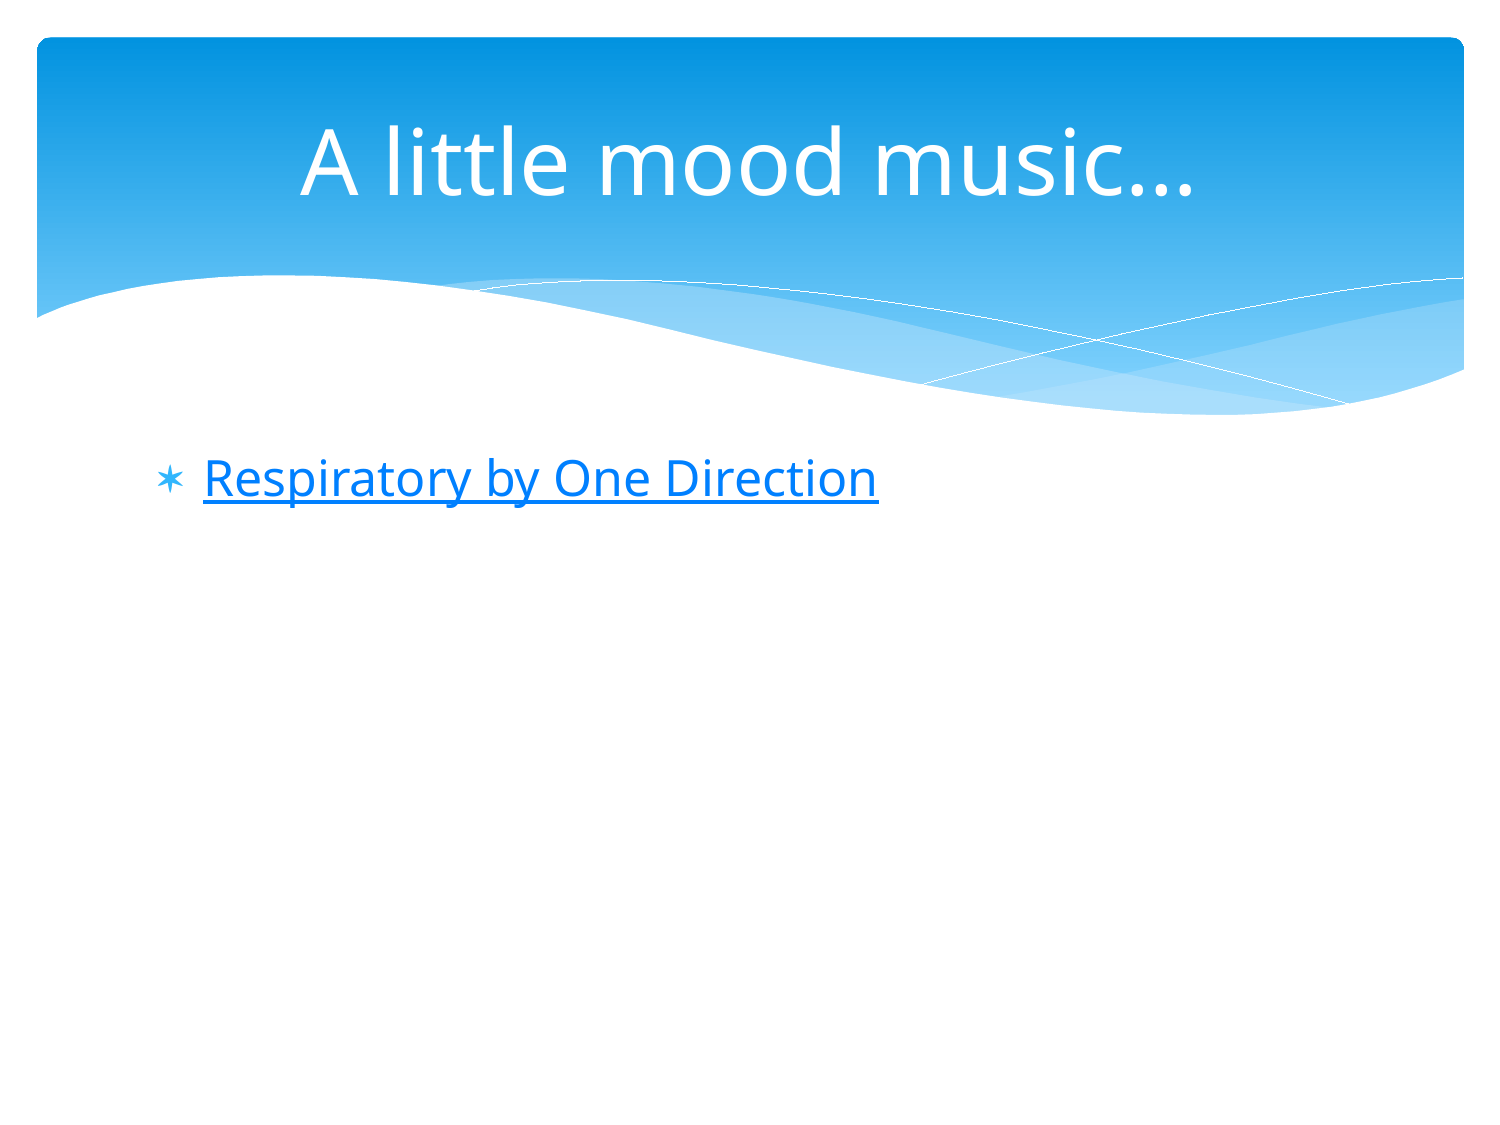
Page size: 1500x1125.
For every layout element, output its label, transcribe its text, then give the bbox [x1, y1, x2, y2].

title A little mood music… [75, 55, 1425, 261]
list Respiratory by One Direction [143, 438, 1359, 1005]
